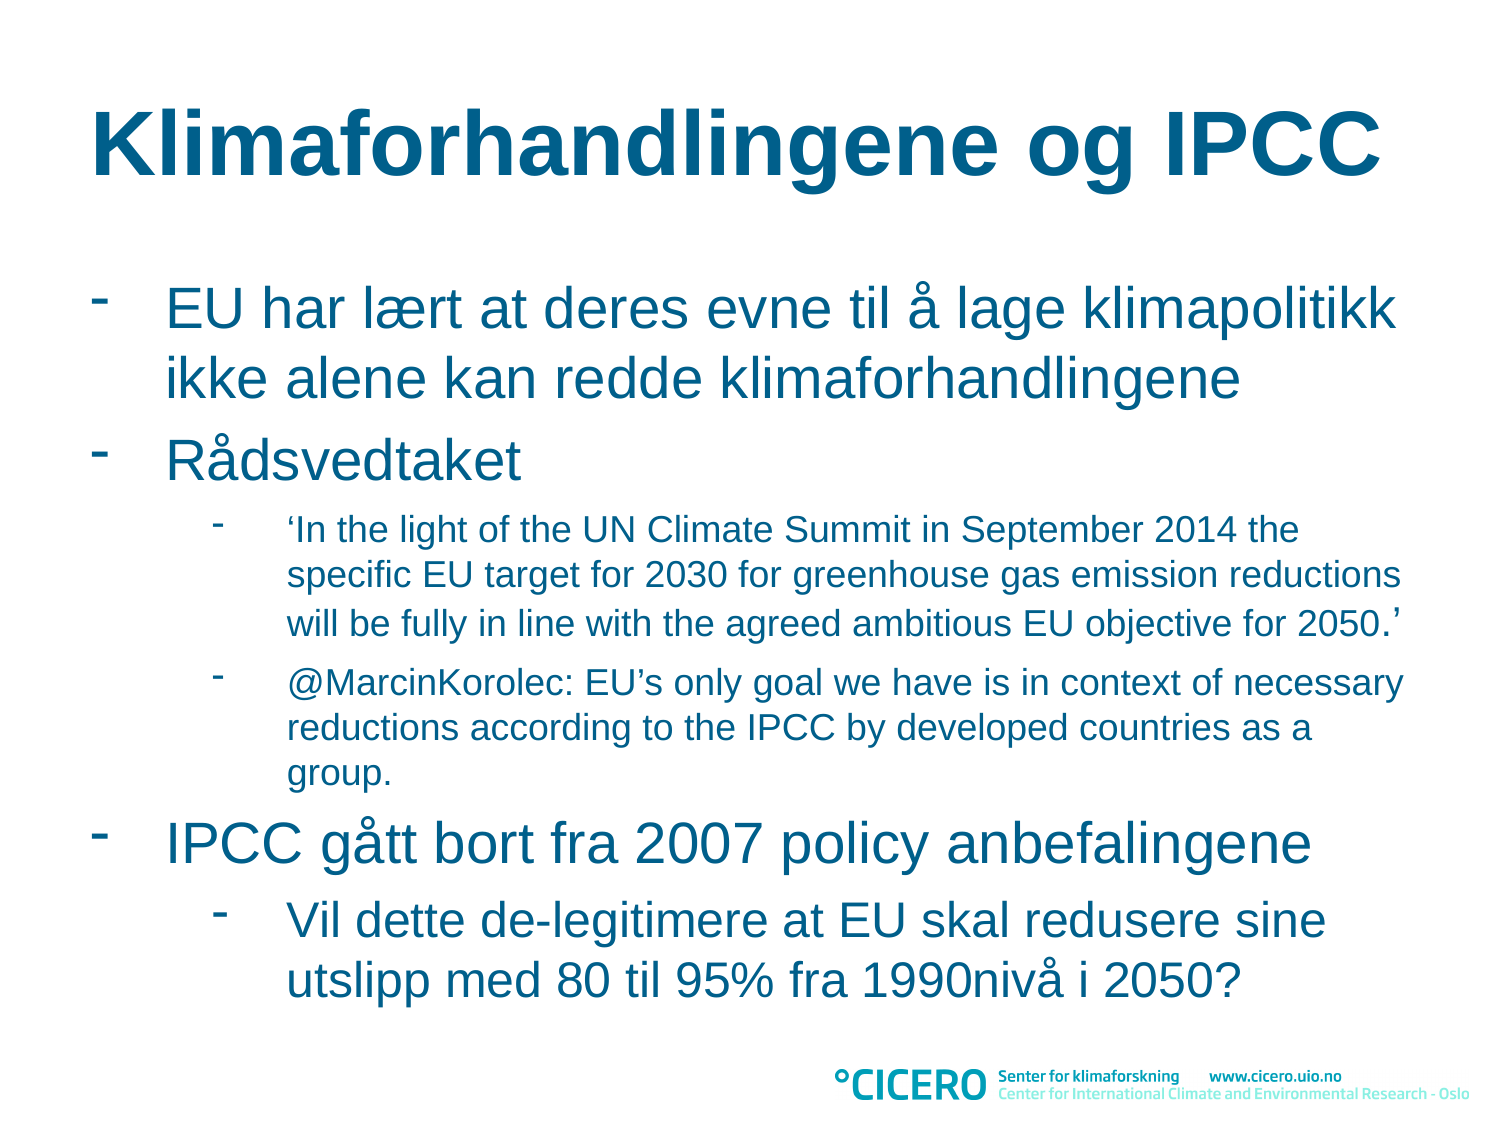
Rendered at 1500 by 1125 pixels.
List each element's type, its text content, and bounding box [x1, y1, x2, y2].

title Klimaforhandlingene og IPCC [75, 45, 1425, 233]
list EU har lært at deres evne til å lage klimapolitikk ikke alene kan redde klimaforhandlingene Rådsvedtaket ‘In the light of the UN Climate Summit in September 2014 the specific EU target for 2030 for greenhouse gas emission reductions will be fully in line with the agreed ambitious EU objective for 2050.’ @MarcinKorolec: EU’s only goal we have is in context of necessary reductions according to the IPCC by developed countries as a group. IPCC gått bort fra 2007 policy anbefalingene Vil dette de-legitimere at EU skal redusere sine utslipp med 80 til 95% fra 1990nivå i 2050? [75, 262, 1444, 1058]
picture [835, 1069, 1469, 1100]
